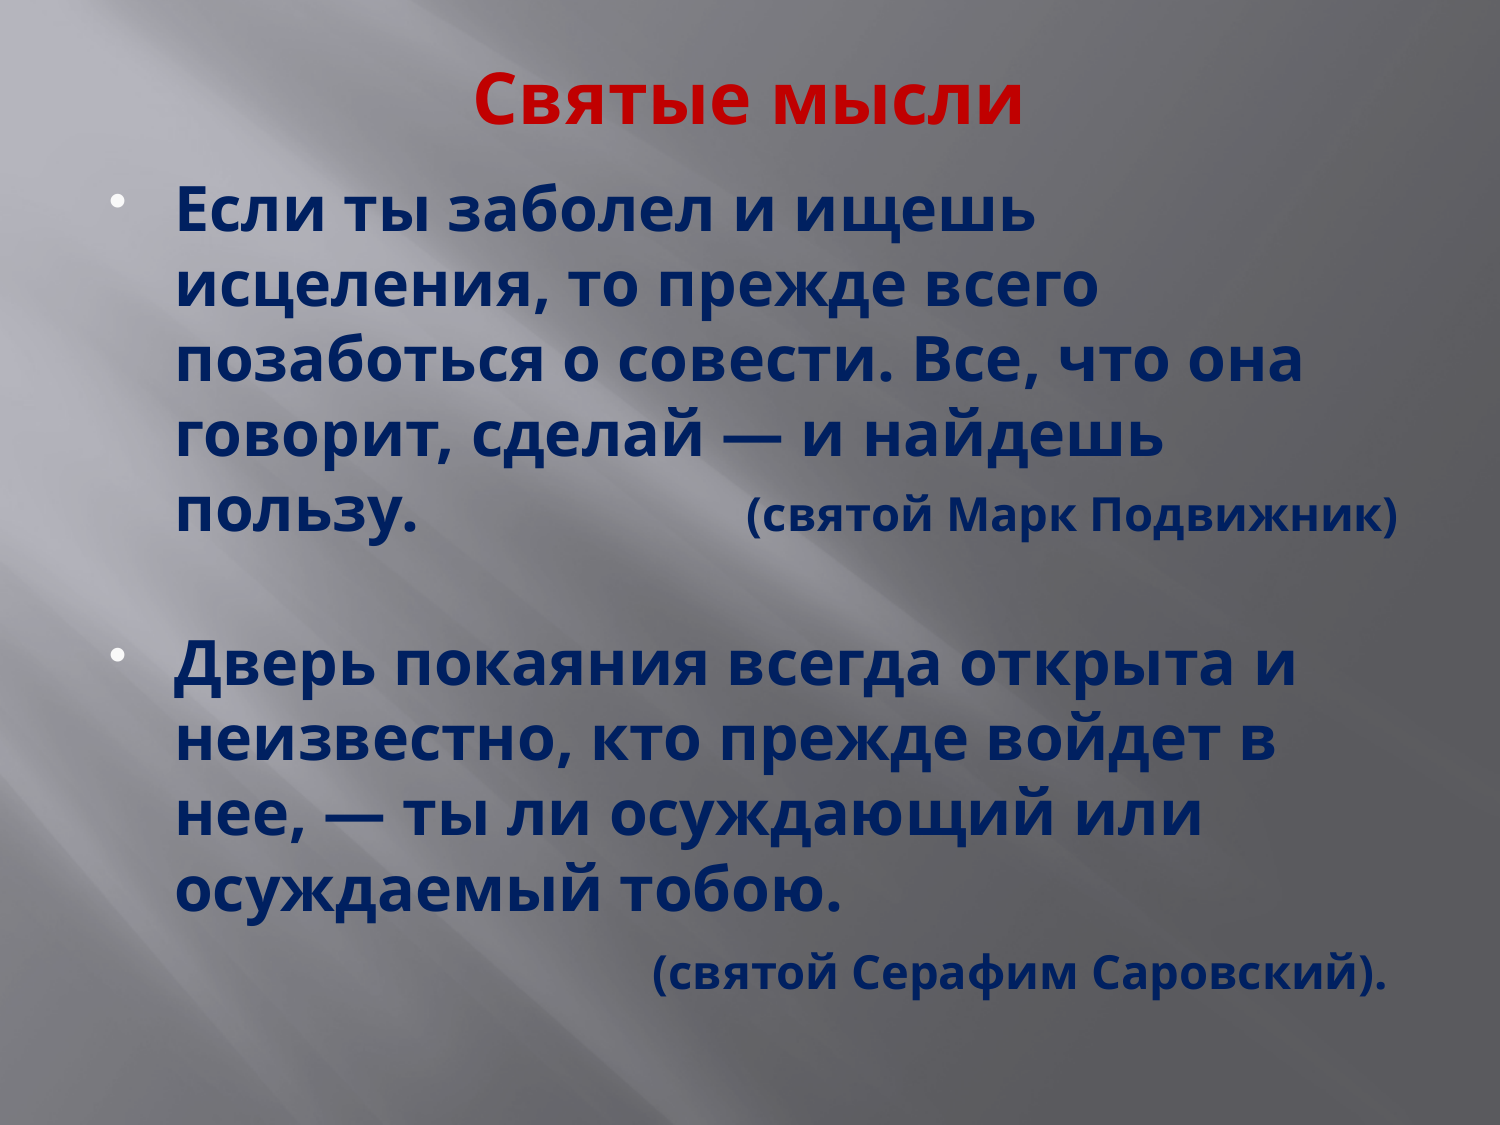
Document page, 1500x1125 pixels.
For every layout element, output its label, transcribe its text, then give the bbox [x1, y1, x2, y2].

list Если ты заболел и ищешь исцеления, то прежде всего позаботься о совести. Все, что она говорит, сделай — и найдешь пользу. (святой Марк Подвижник) Дверь покаяния всегда открыта и неизвестно, кто прежде войдет в нее, — ты ли осуждающий или осуждаемый тобою. (святой Серафим Саровский). [75, 160, 1425, 1083]
title Святые мысли [75, 45, 1425, 160]
